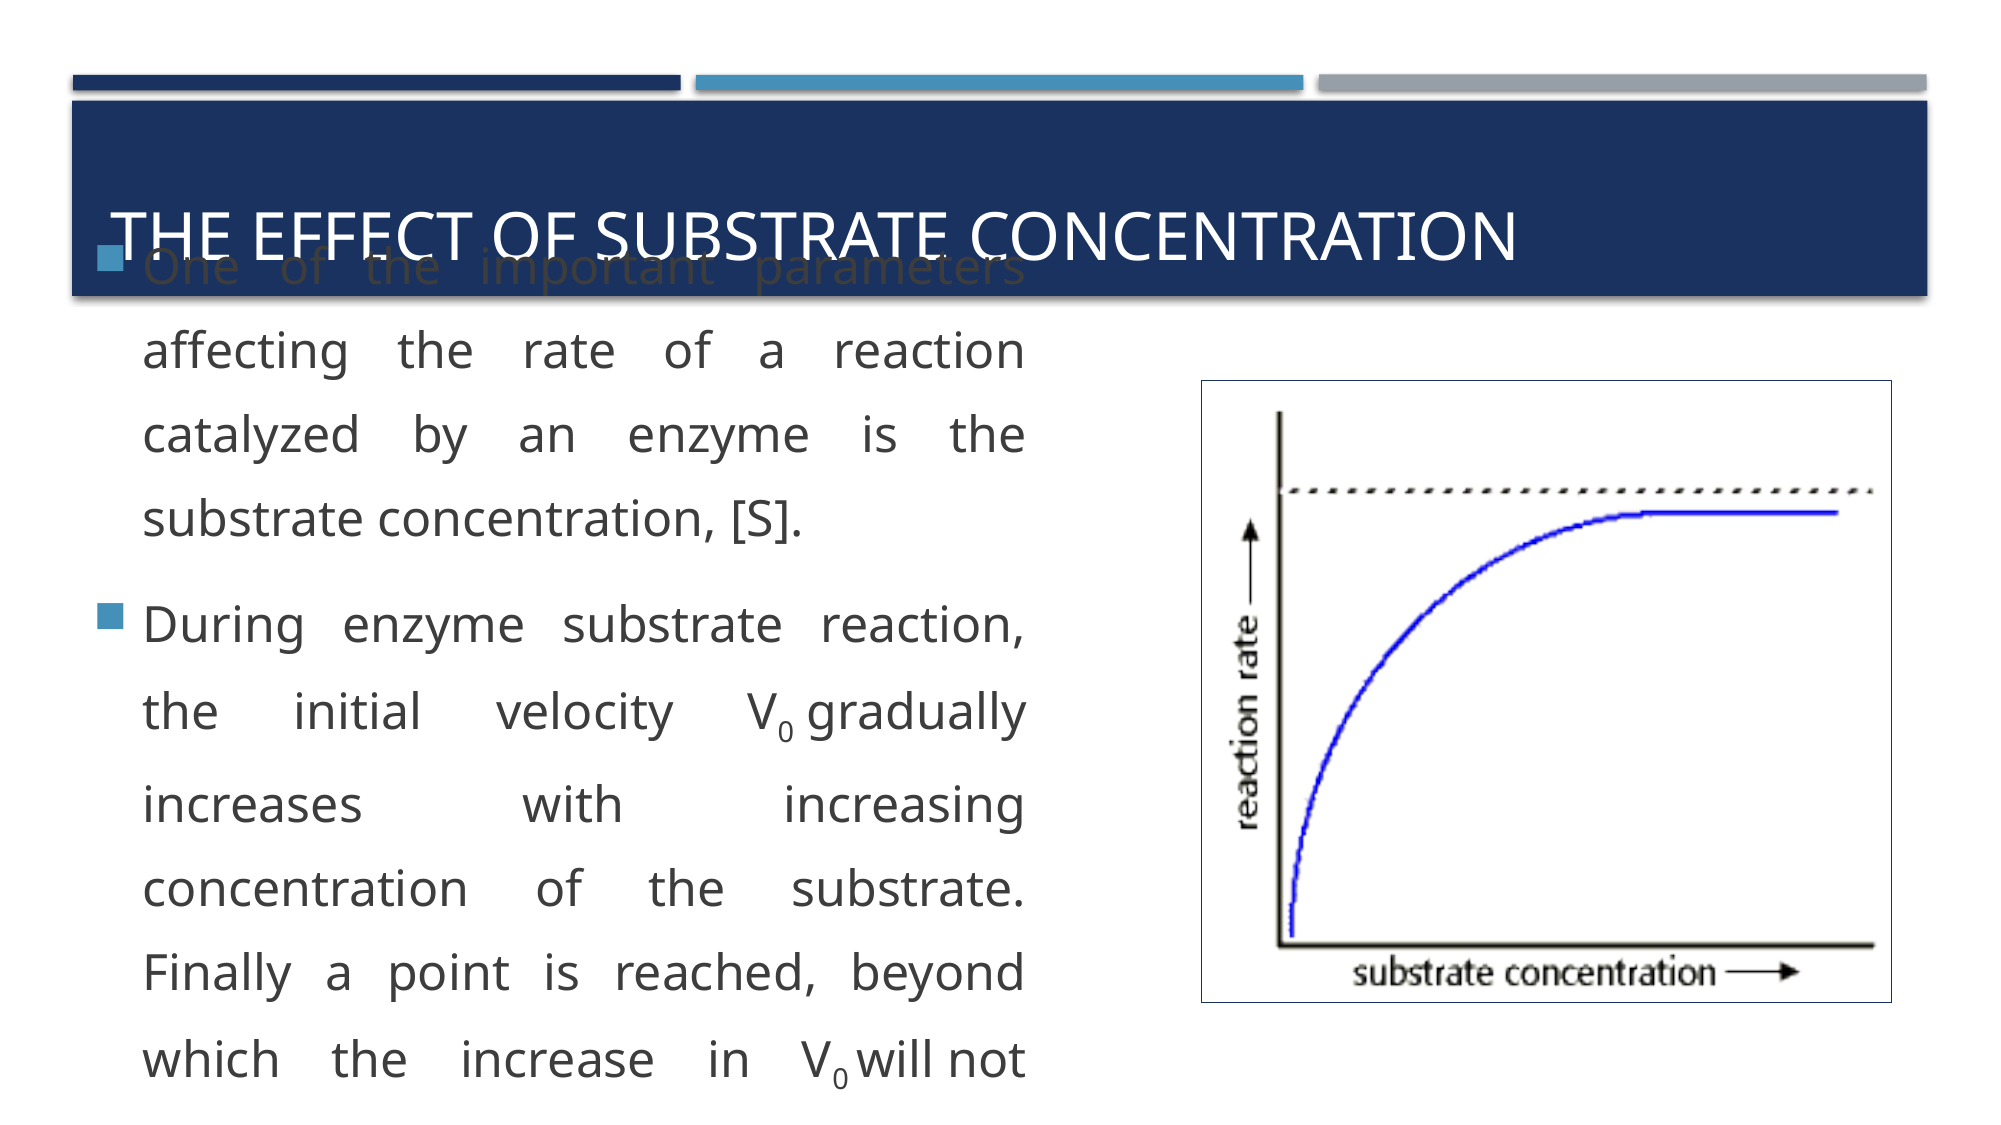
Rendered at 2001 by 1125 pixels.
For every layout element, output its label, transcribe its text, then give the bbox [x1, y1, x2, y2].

picture [1201, 379, 1892, 1003]
list One of the important parameters affecting the rate of a reaction catalyzed by an enzyme is the substrate concentration, [S]. During enzyme substrate reaction, the initial velocity V0 gradually increases with increasing concentration of the substrate. Finally a point is reached, beyond which the increase in V0 will not depend on the [S]. [77, 447, 1042, 943]
title The effect of substrate concentration [95, 115, 1905, 282]
